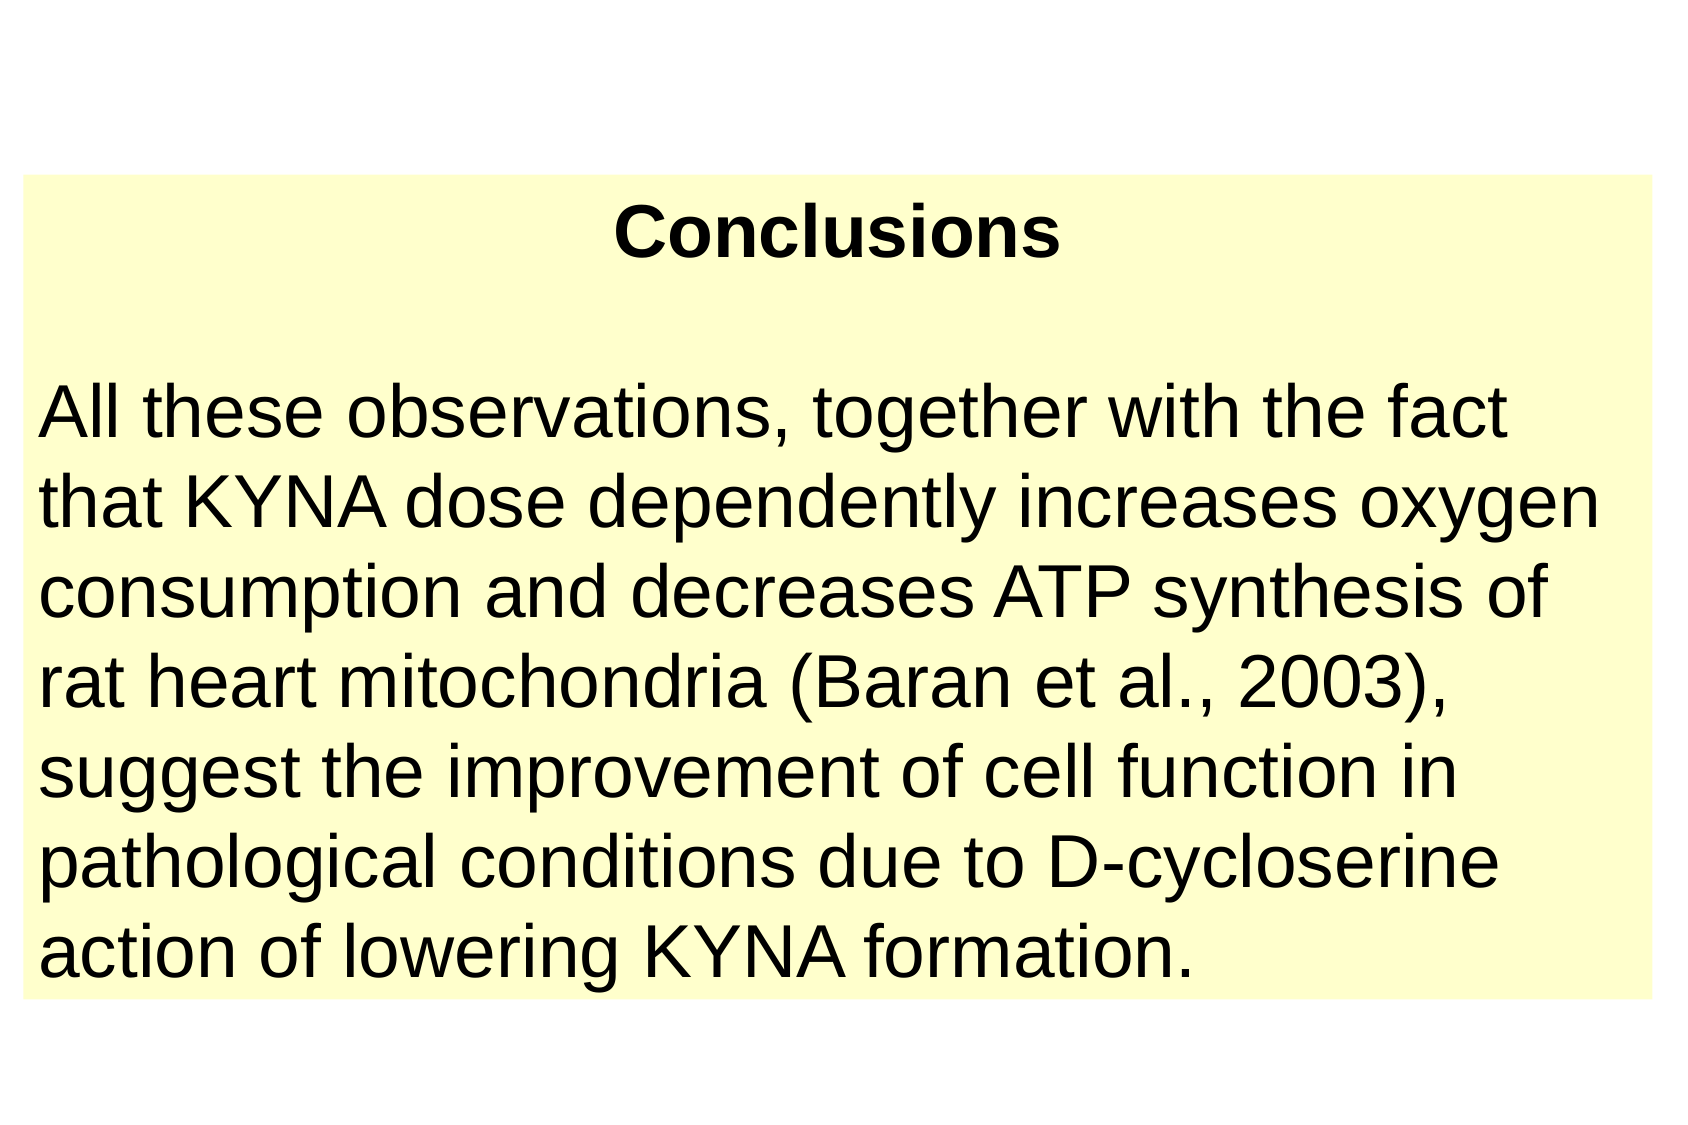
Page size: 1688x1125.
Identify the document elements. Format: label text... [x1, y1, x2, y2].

text_box Conclusions All these observations, together with the fact that KYNA dose dependently increases oxygen consumption and decreases ATP synthesis of rat heart mitochondria (Baran et al., 2003), suggest the improvement of cell function in pathological conditions due to D-cycloserine action of lowering KYNA formation. [23, 174, 1653, 1000]
